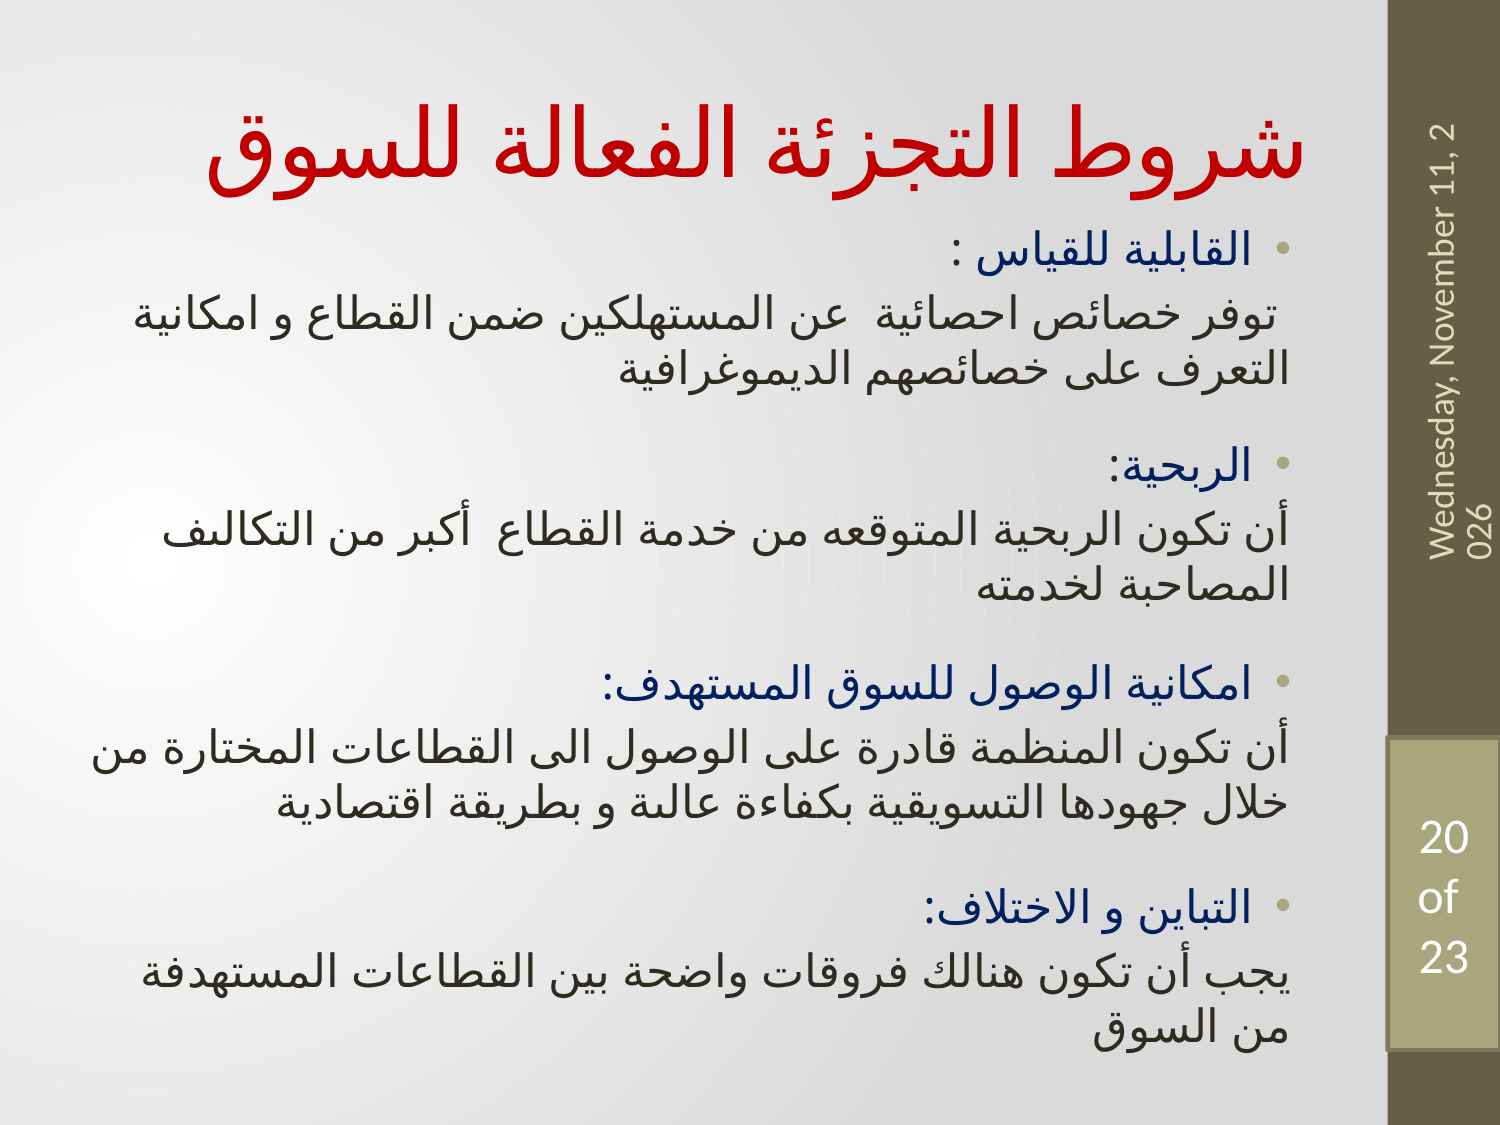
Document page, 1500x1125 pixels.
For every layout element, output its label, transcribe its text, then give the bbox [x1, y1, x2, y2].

title شروط التجزئة الفعالة للسوق [75, 45, 1325, 212]
list القابلية للقياس : توفر خصائص احصائية عن المستهلكين ضمن القطاع و امكانية التعرف على خصائصهم الديموغرافية الربحية: أن تكون الربحية المتوقعه من خدمة القطاع أكبر من التكالىف المصاحبة لخدمته امكانية الوصول للسوق المستهدف: أن تكون المنظمة قادرة على الوصول الى القطاعات المختارة من خلال جهودها التسويقية بكفاءة عالىة و بطريقة اقتصادية التباين و الاختلاف: يجب أن تكون هنالك فروقات واضحة بين القطاعات المستهدفة من السوق [75, 212, 1325, 1050]
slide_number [1408, 100, 1469, 576]
